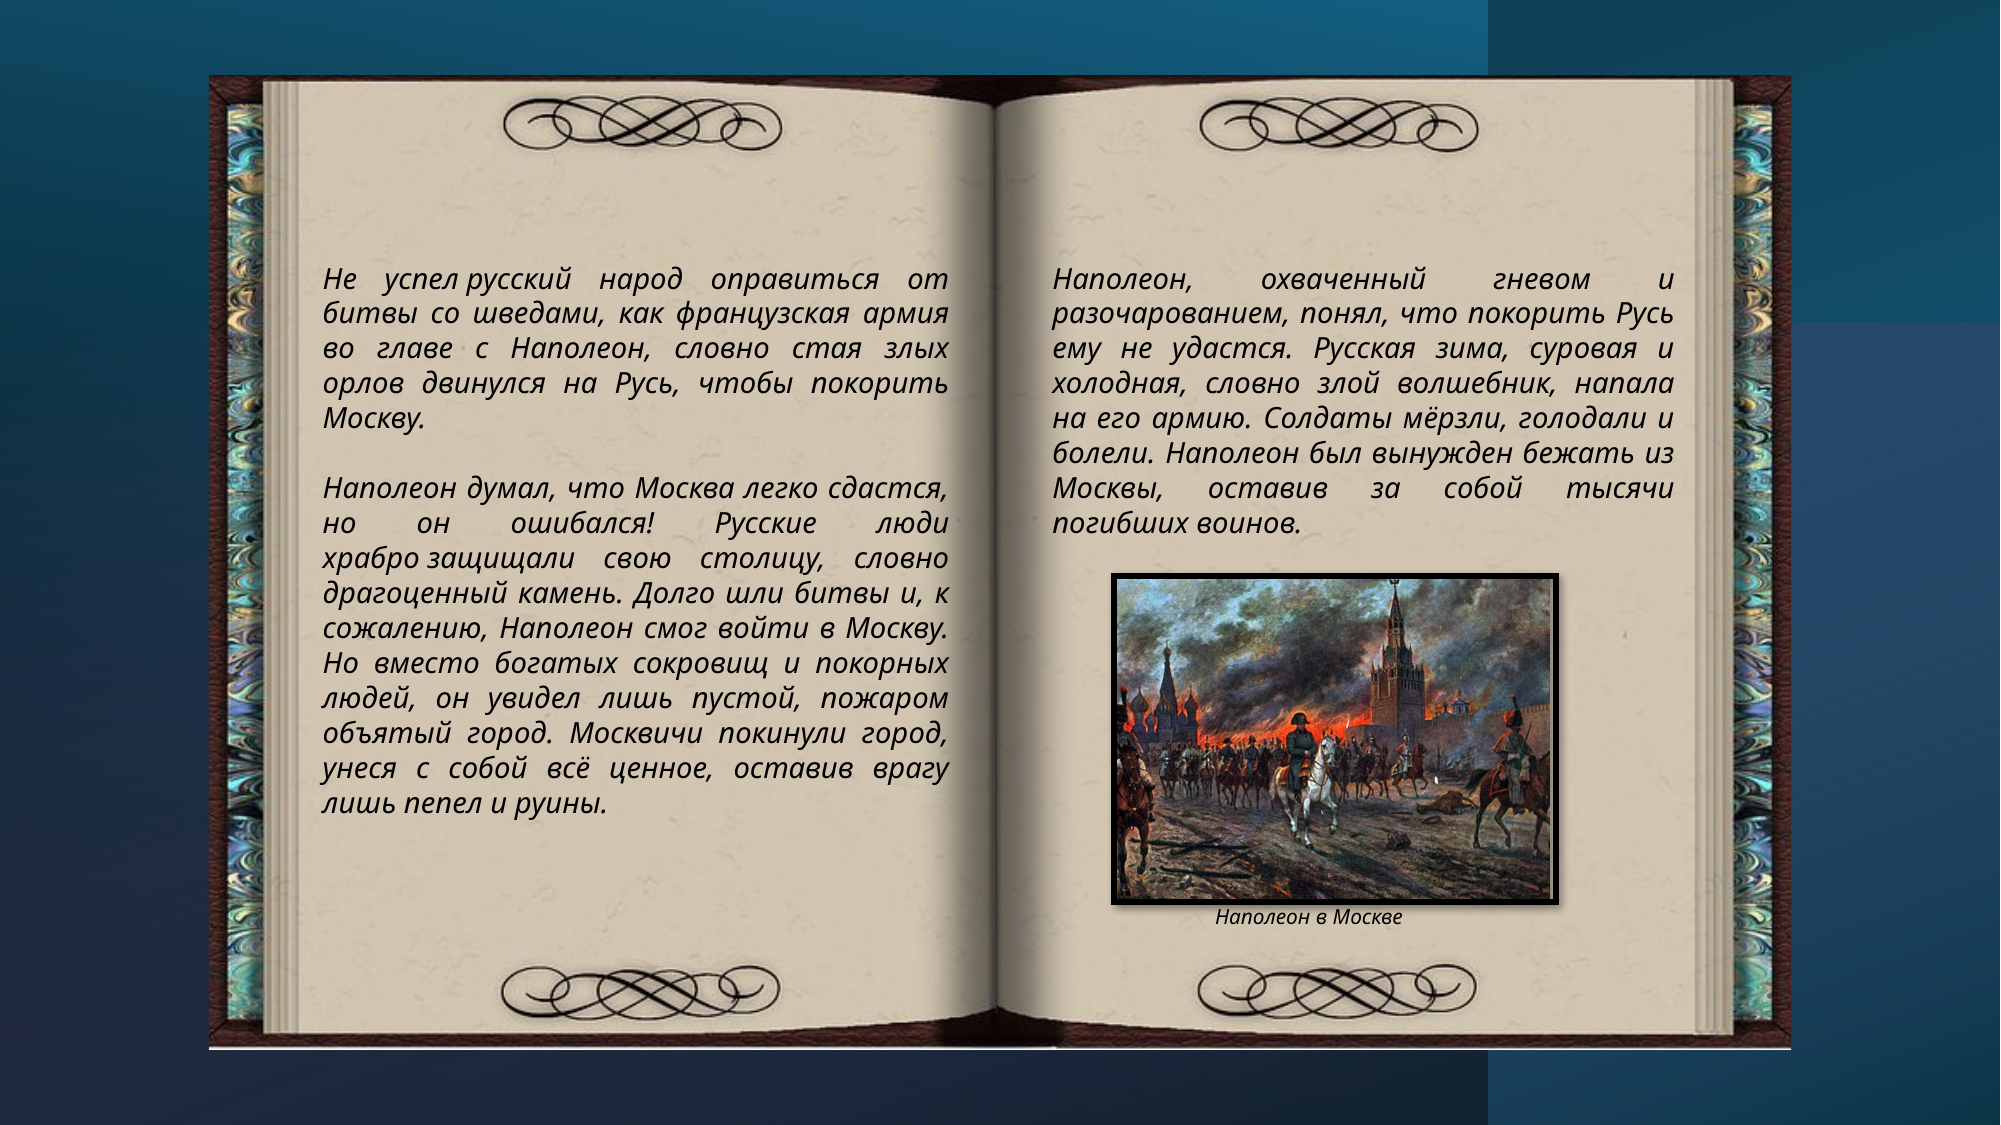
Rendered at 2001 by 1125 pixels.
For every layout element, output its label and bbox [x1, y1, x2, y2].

text_box [0, 0, 1489, 321]
text_box [1489, 0, 2000, 321]
text_box [0, 321, 2000, 1125]
picture [208, 74, 1792, 1051]
